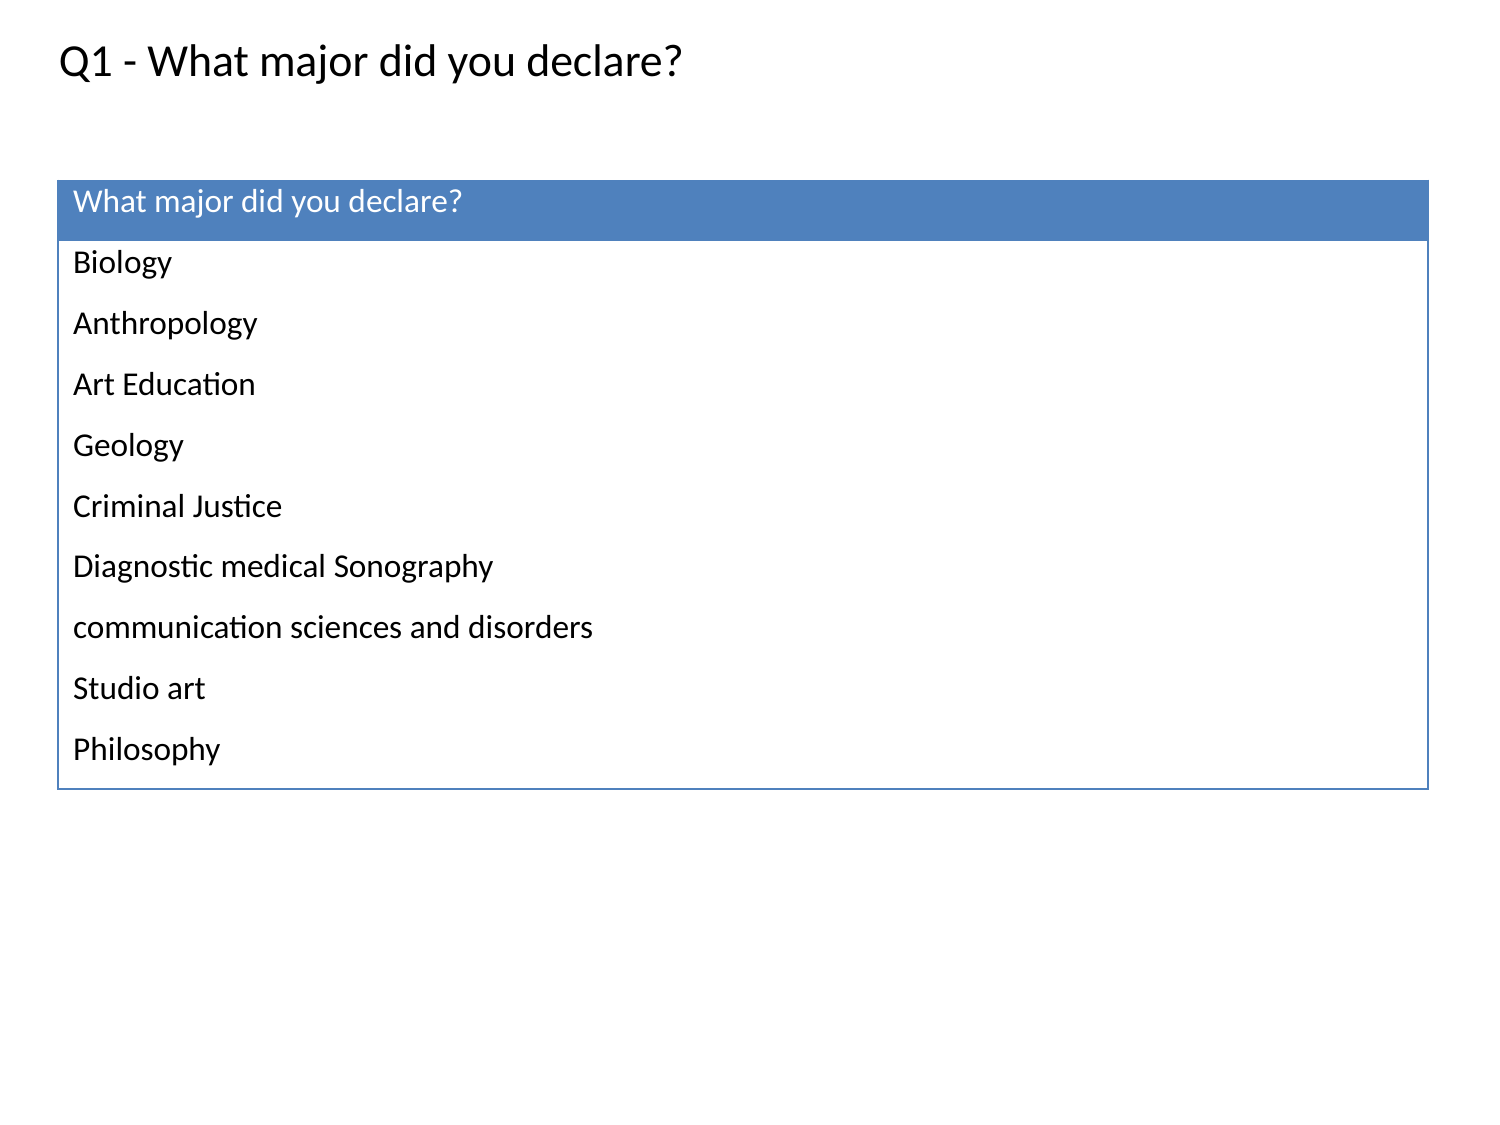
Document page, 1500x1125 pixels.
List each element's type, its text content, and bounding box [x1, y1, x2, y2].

table_cell Biology [59, 241, 1427, 302]
table_cell Criminal Justice [59, 485, 1427, 545]
table_cell communication sciences and disorders [59, 606, 1427, 667]
table_cell Philosophy [59, 728, 1427, 788]
text_box Q1 - What major did you declare? [44, 22, 1395, 84]
table_header What major did you declare? [59, 181, 1427, 241]
table_cell Geology [59, 424, 1427, 485]
table_cell Art Education [59, 363, 1427, 424]
table_cell Anthropology [59, 302, 1427, 363]
table_cell Diagnostic medical Sonography [59, 545, 1427, 606]
table_cell Studio art [59, 667, 1427, 728]
